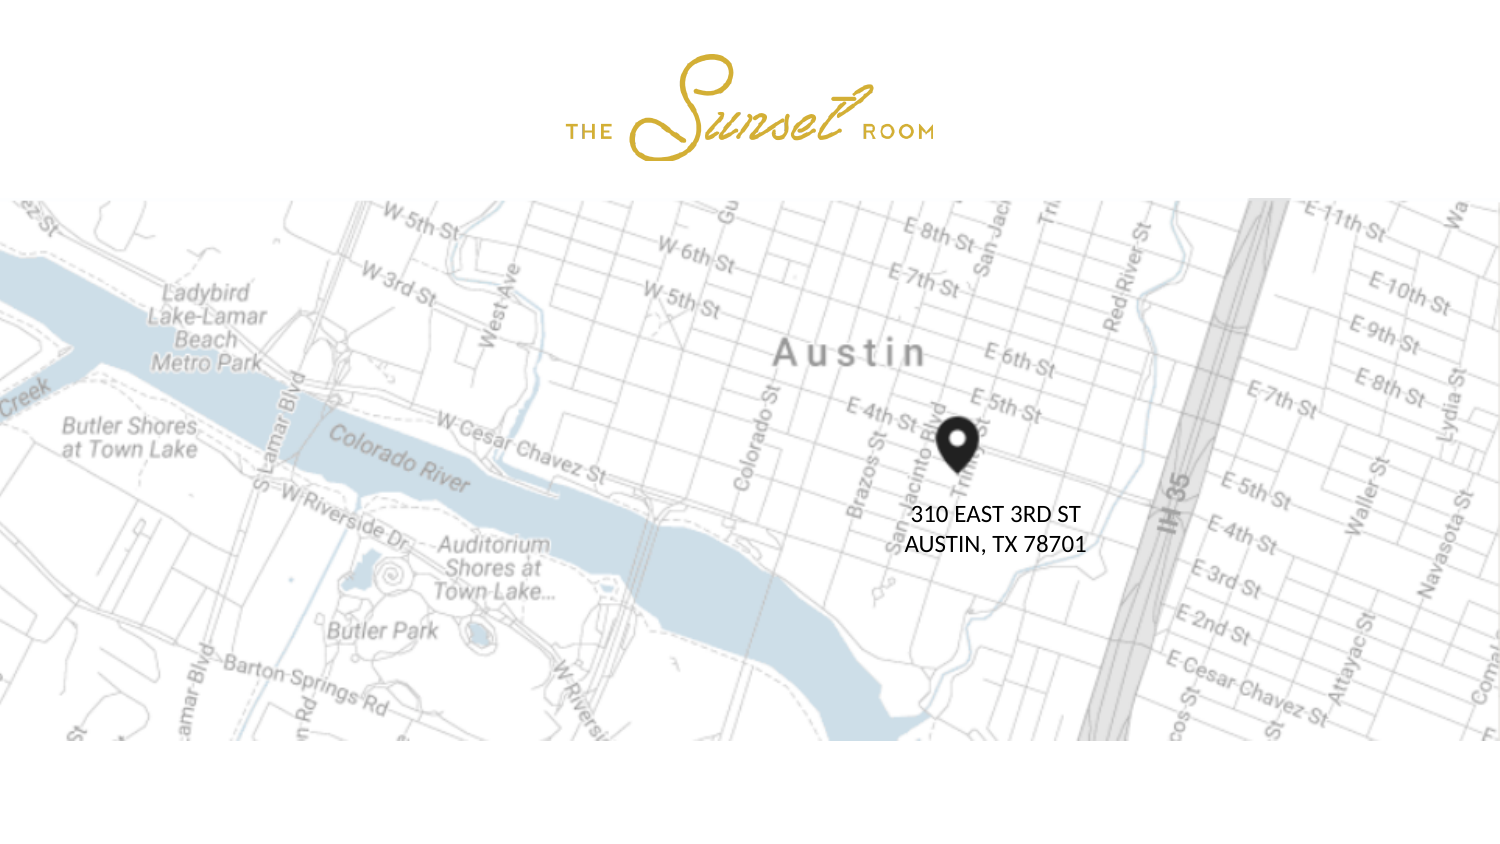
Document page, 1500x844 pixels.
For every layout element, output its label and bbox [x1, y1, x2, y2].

picture [0, 198, 1500, 741]
picture [565, 53, 934, 161]
